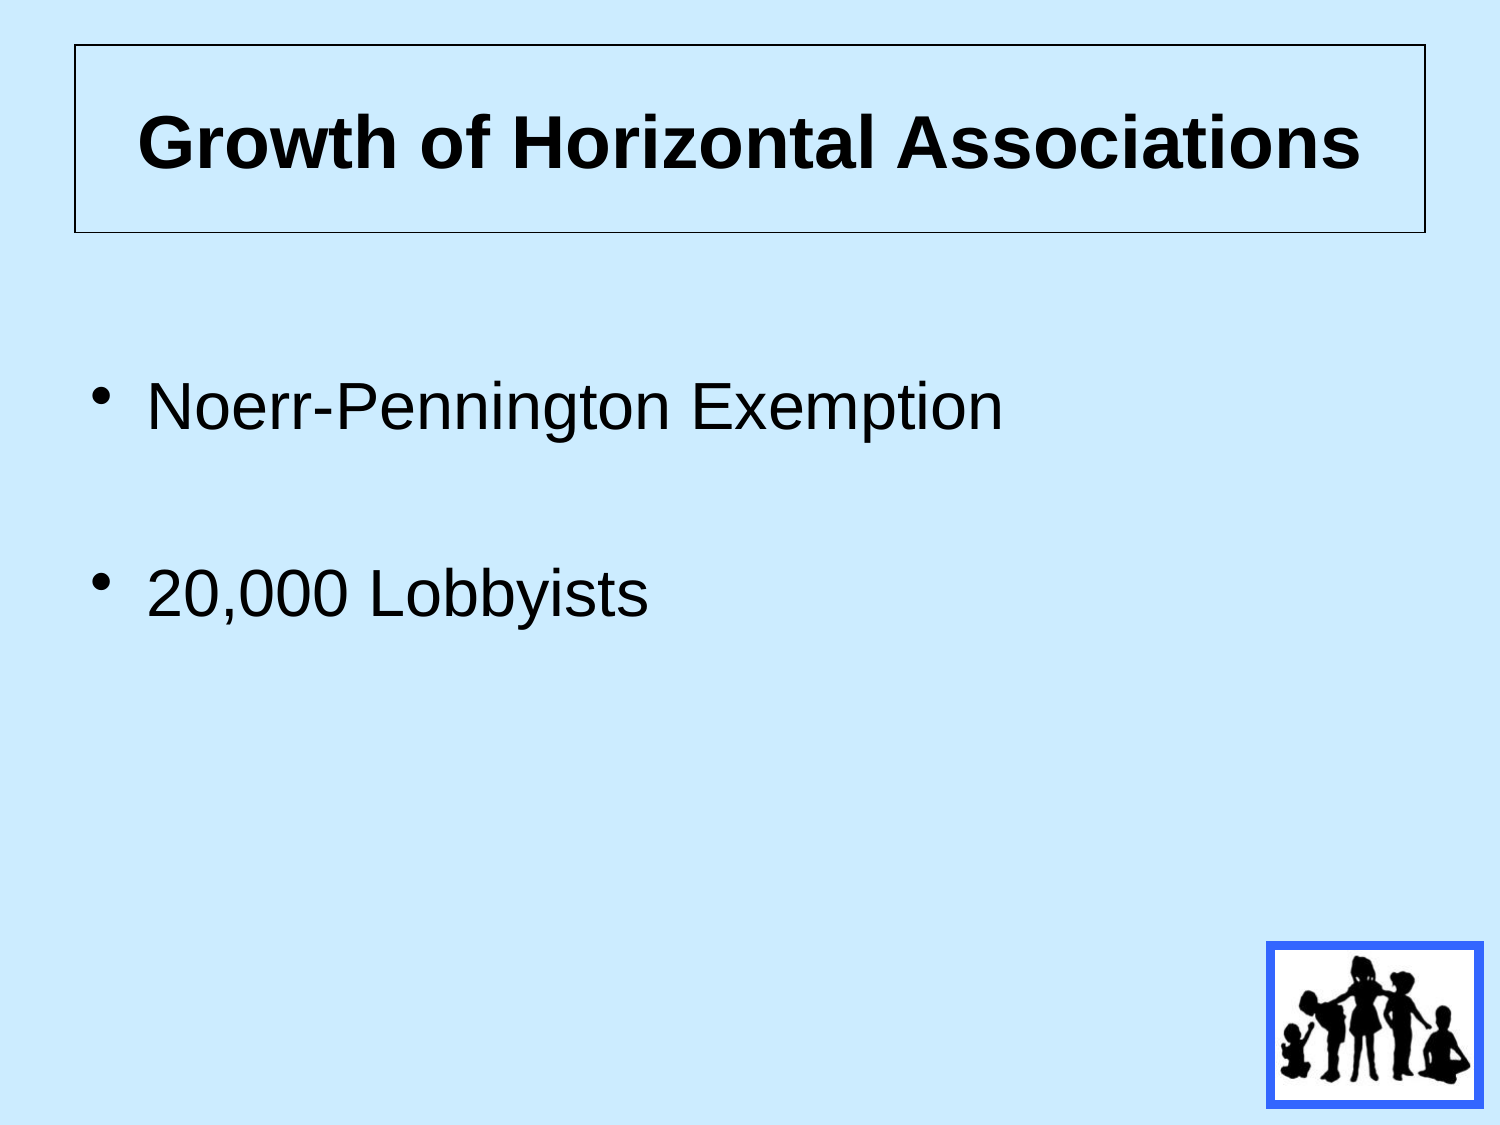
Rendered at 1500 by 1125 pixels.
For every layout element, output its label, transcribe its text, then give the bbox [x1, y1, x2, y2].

list Noerr-Pennington Exemption 20,000 Lobbyists [74, 262, 1426, 1006]
title Growth of Horizontal Associations [74, 44, 1426, 233]
picture [1275, 950, 1474, 1100]
